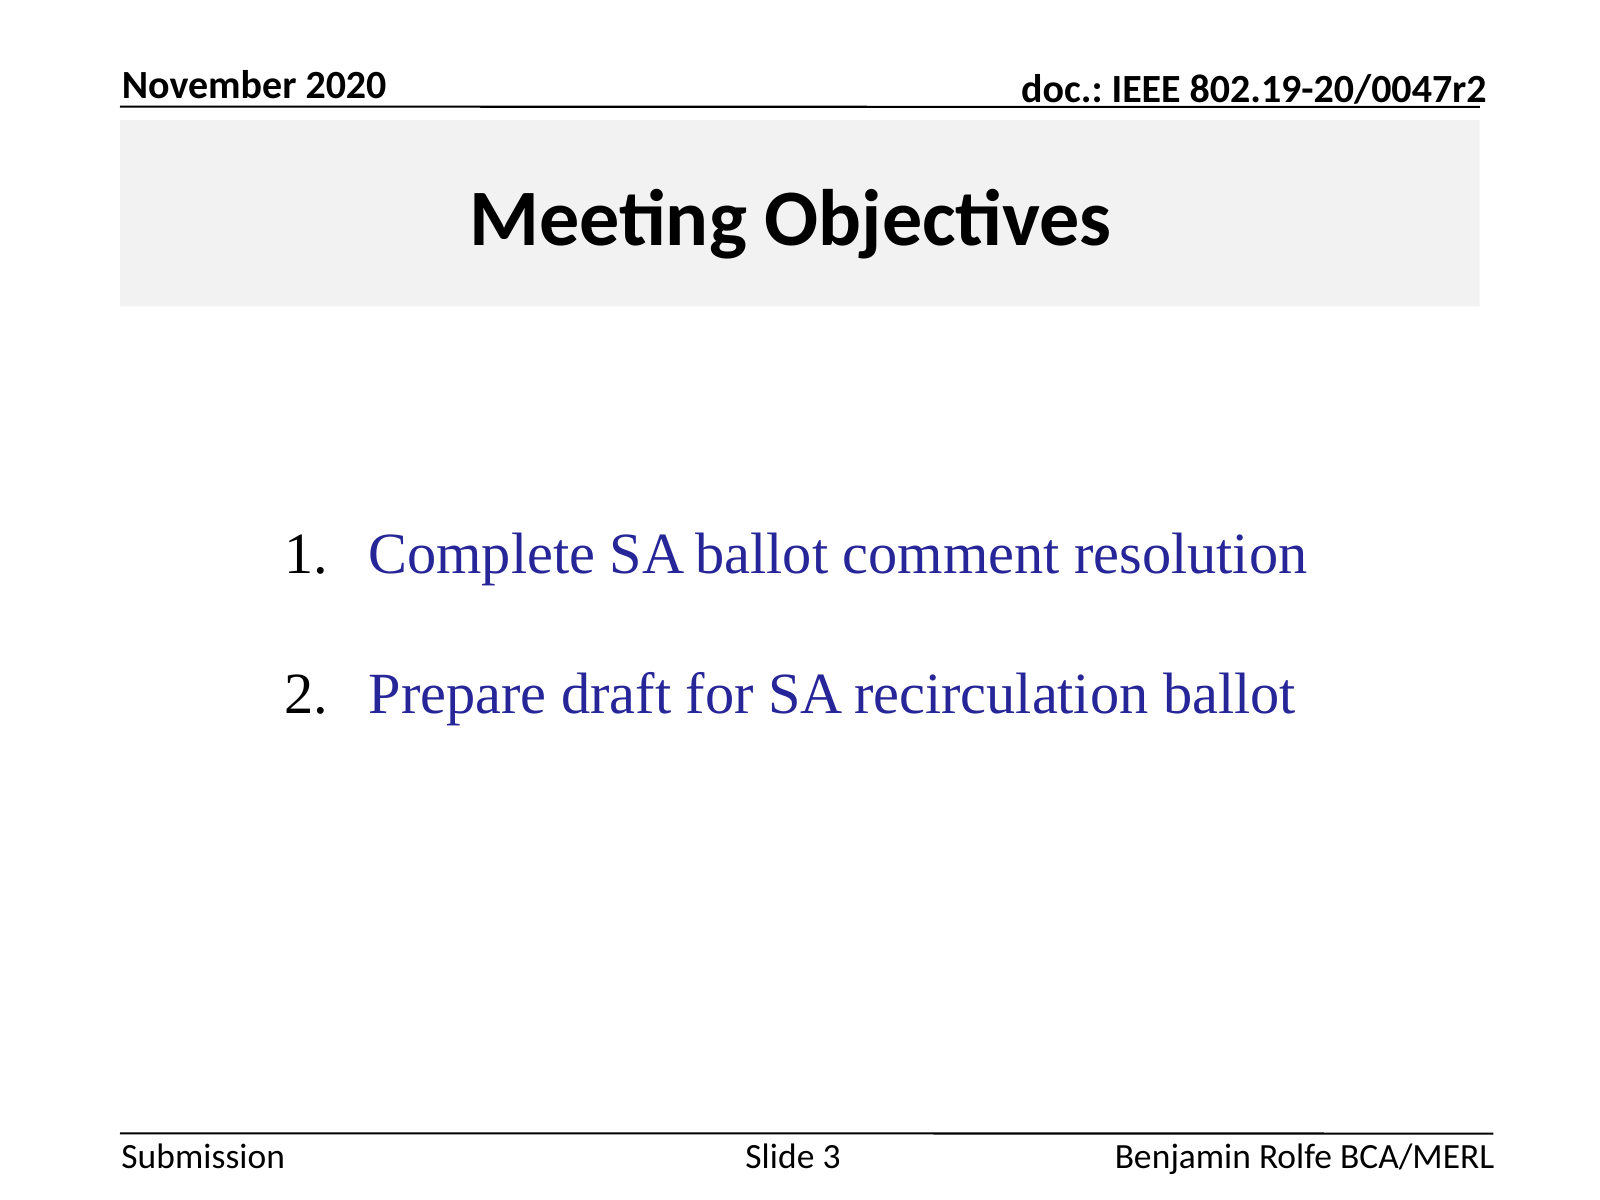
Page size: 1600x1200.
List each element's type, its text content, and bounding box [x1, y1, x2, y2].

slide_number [121, 58, 451, 107]
slide_number Slide 3 [733, 1132, 854, 1197]
title Meeting Objectives [119, 119, 1480, 307]
footer Benjamin Rolfe BCA/MERL [937, 1132, 1495, 1174]
text_box Complete SA ballot comment resolution Prepare draft for SA recirculation ballot [269, 437, 1331, 873]
